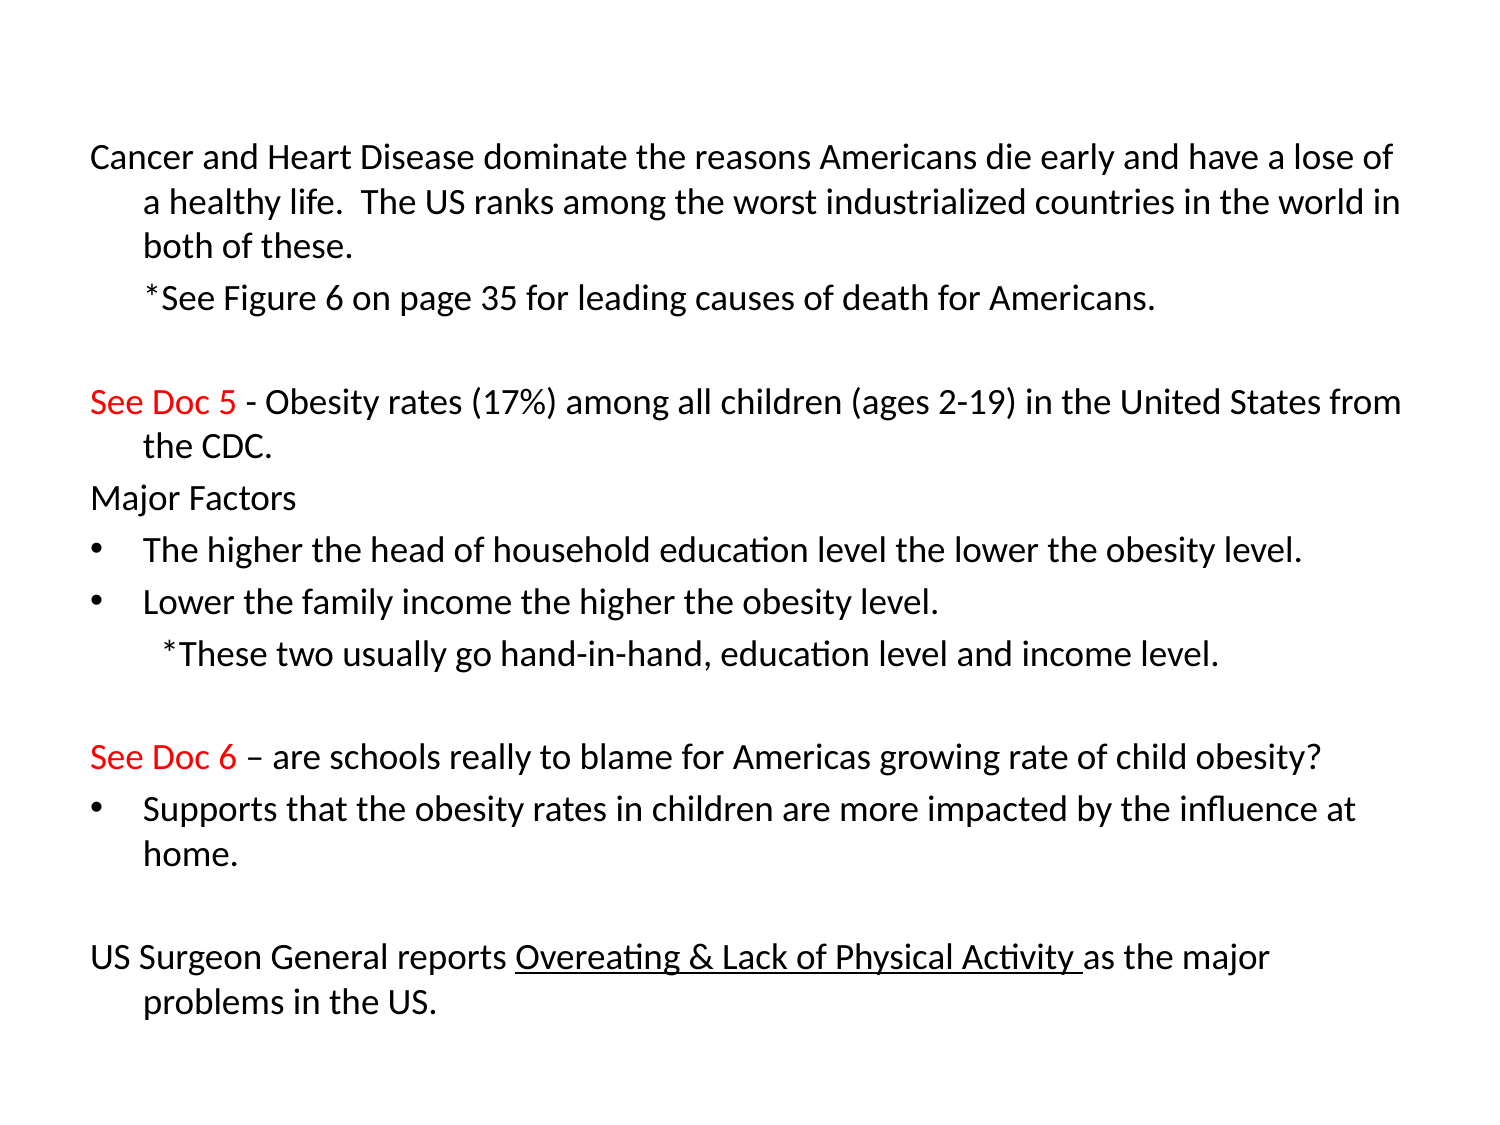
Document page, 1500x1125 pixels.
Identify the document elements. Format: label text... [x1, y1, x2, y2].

list Cancer and Heart Disease dominate the reasons Americans die early and have a lose of a healthy life. The US ranks among the worst industrialized countries in the world in both of these. *See Figure 6 on page 35 for leading causes of death for Americans. See Doc 5 - Obesity rates (17%) among all children (ages 2-19) in the United States from the CDC. Major Factors The higher the head of household education level the lower the obesity level. Lower the family income the higher the obesity level. *These two usually go hand-in-hand, education level and income level. See Doc 6 – are schools really to blame for Americas growing rate of child obesity? Supports that the obesity rates in children are more impacted by the influence at home. US Surgeon General reports Overeating & Lack of Physical Activity as the major problems in the US. [75, 125, 1425, 1038]
